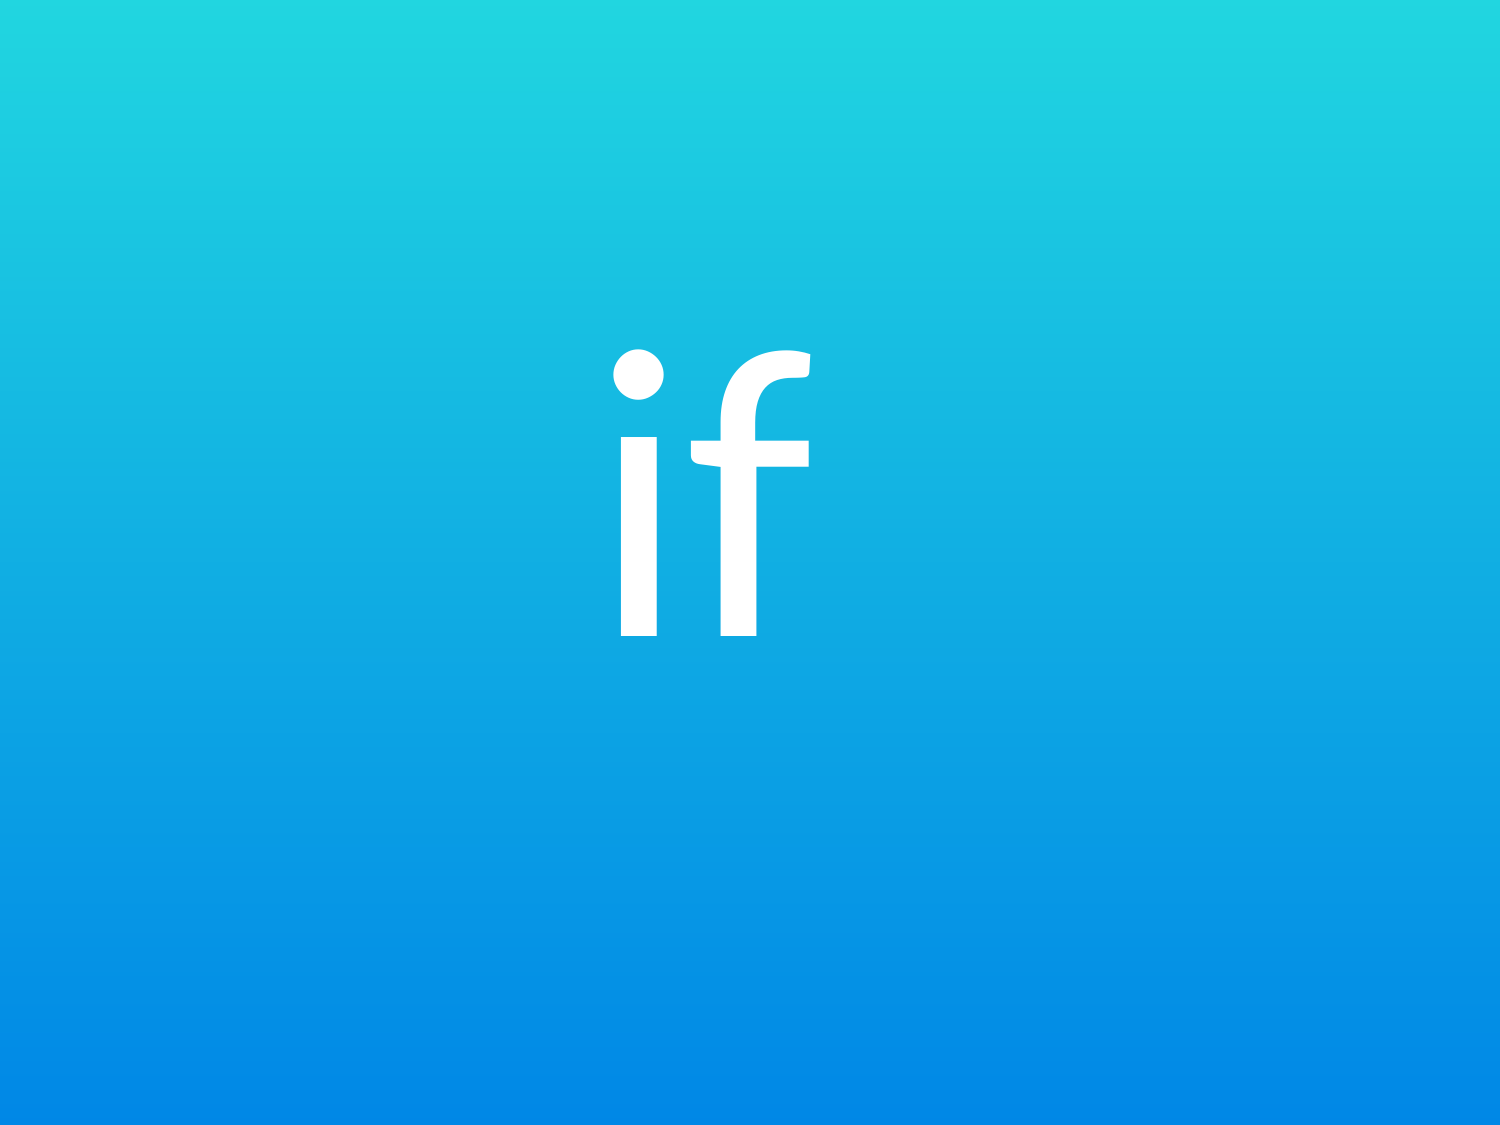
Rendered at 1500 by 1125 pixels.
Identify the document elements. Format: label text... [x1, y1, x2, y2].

title if [112, 349, 1388, 591]
